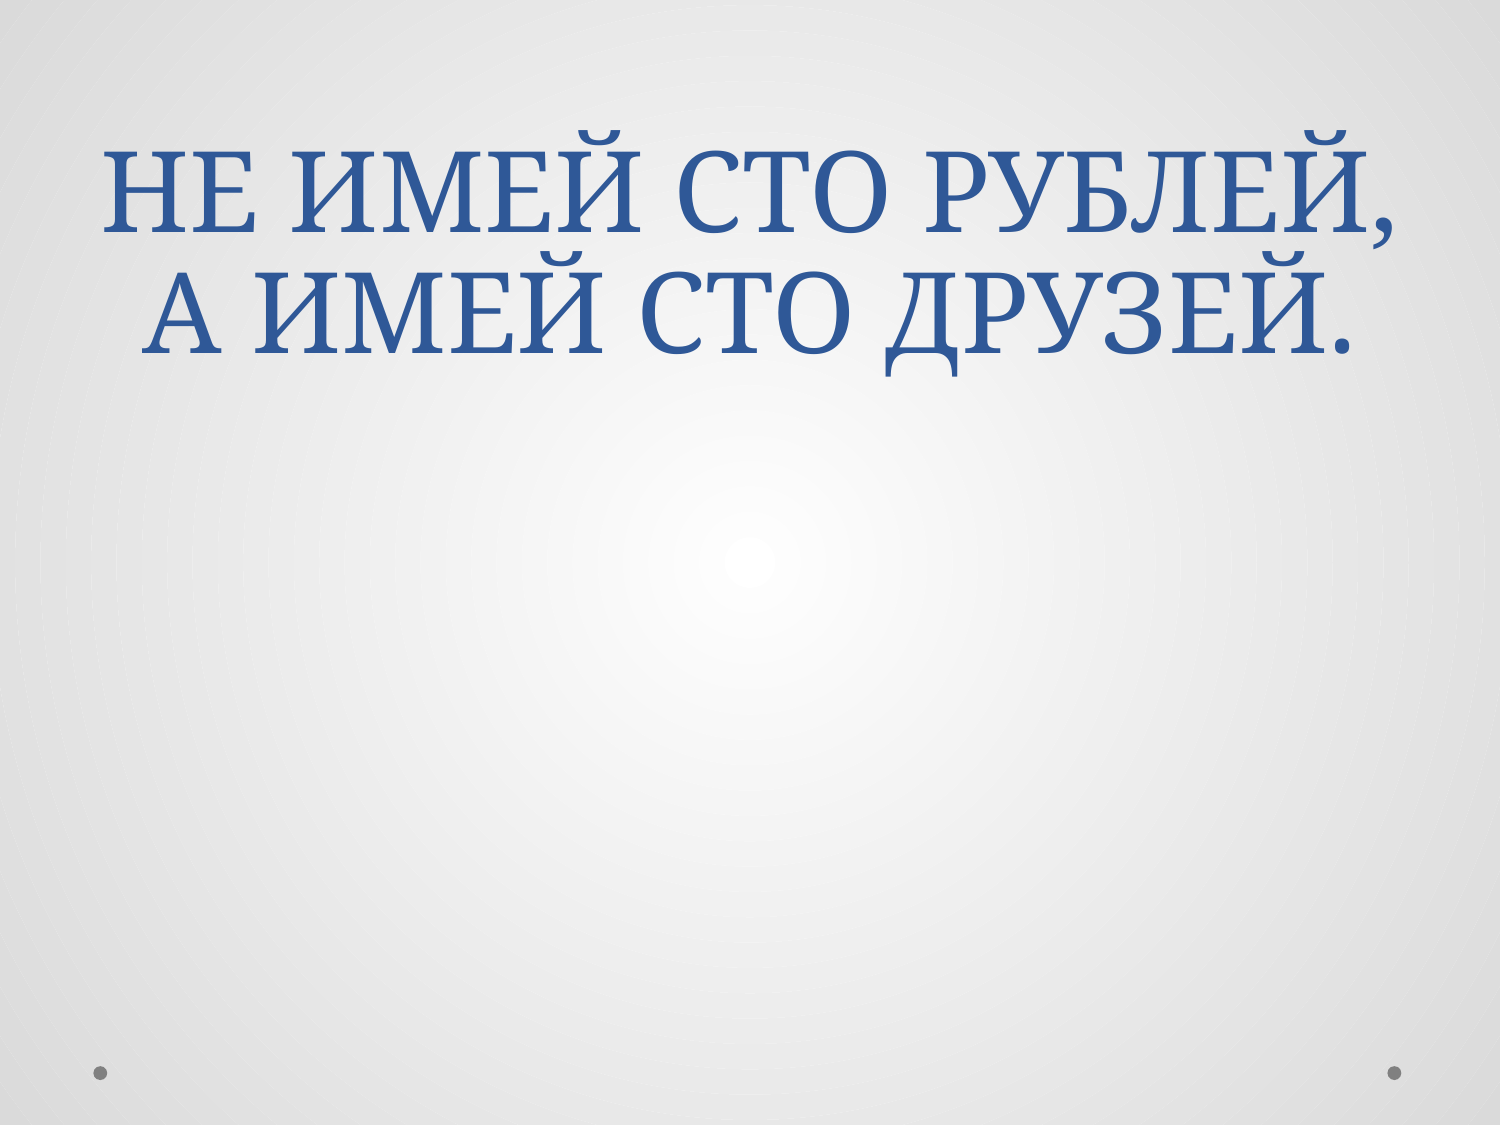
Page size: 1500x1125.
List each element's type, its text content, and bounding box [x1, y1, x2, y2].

title НЕ ИМЕЙ СТО РУБЛЕЙ, А ИМЕЙ СТО ДРУЗЕЙ. [75, 0, 1425, 988]
